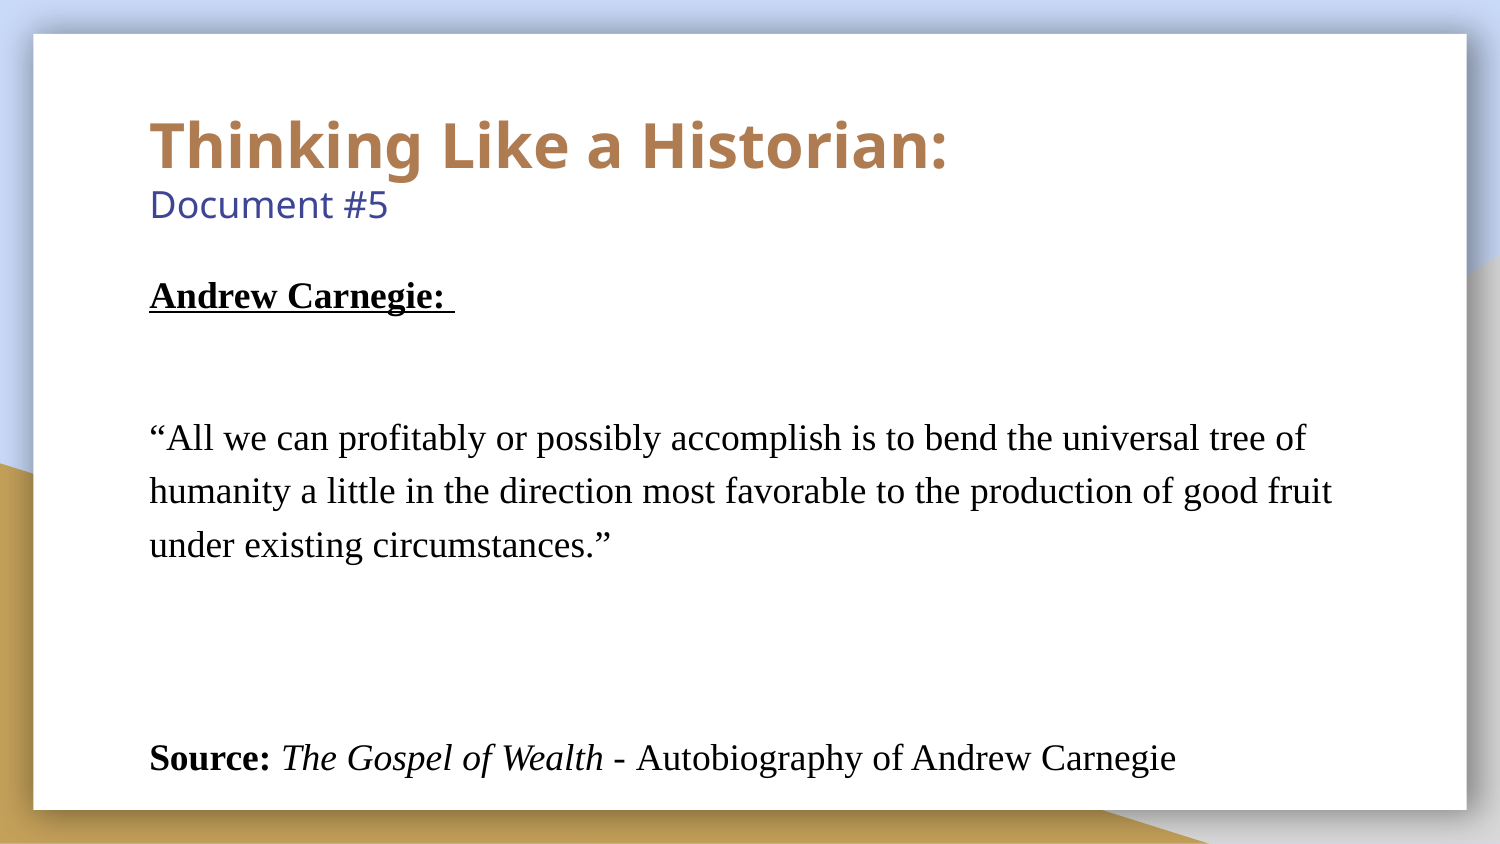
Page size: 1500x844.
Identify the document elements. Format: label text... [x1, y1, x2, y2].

title Thinking Like a Historian: Document #5 [134, 90, 1366, 247]
list Andrew Carnegie: “All we can profitably or possibly accomplish is to bend the universal tree of humanity a little in the direction most favorable to the production of good fruit under existing circumstances.” Source: The Gospel of Wealth - Autobiography of Andrew Carnegie [134, 247, 1366, 801]
